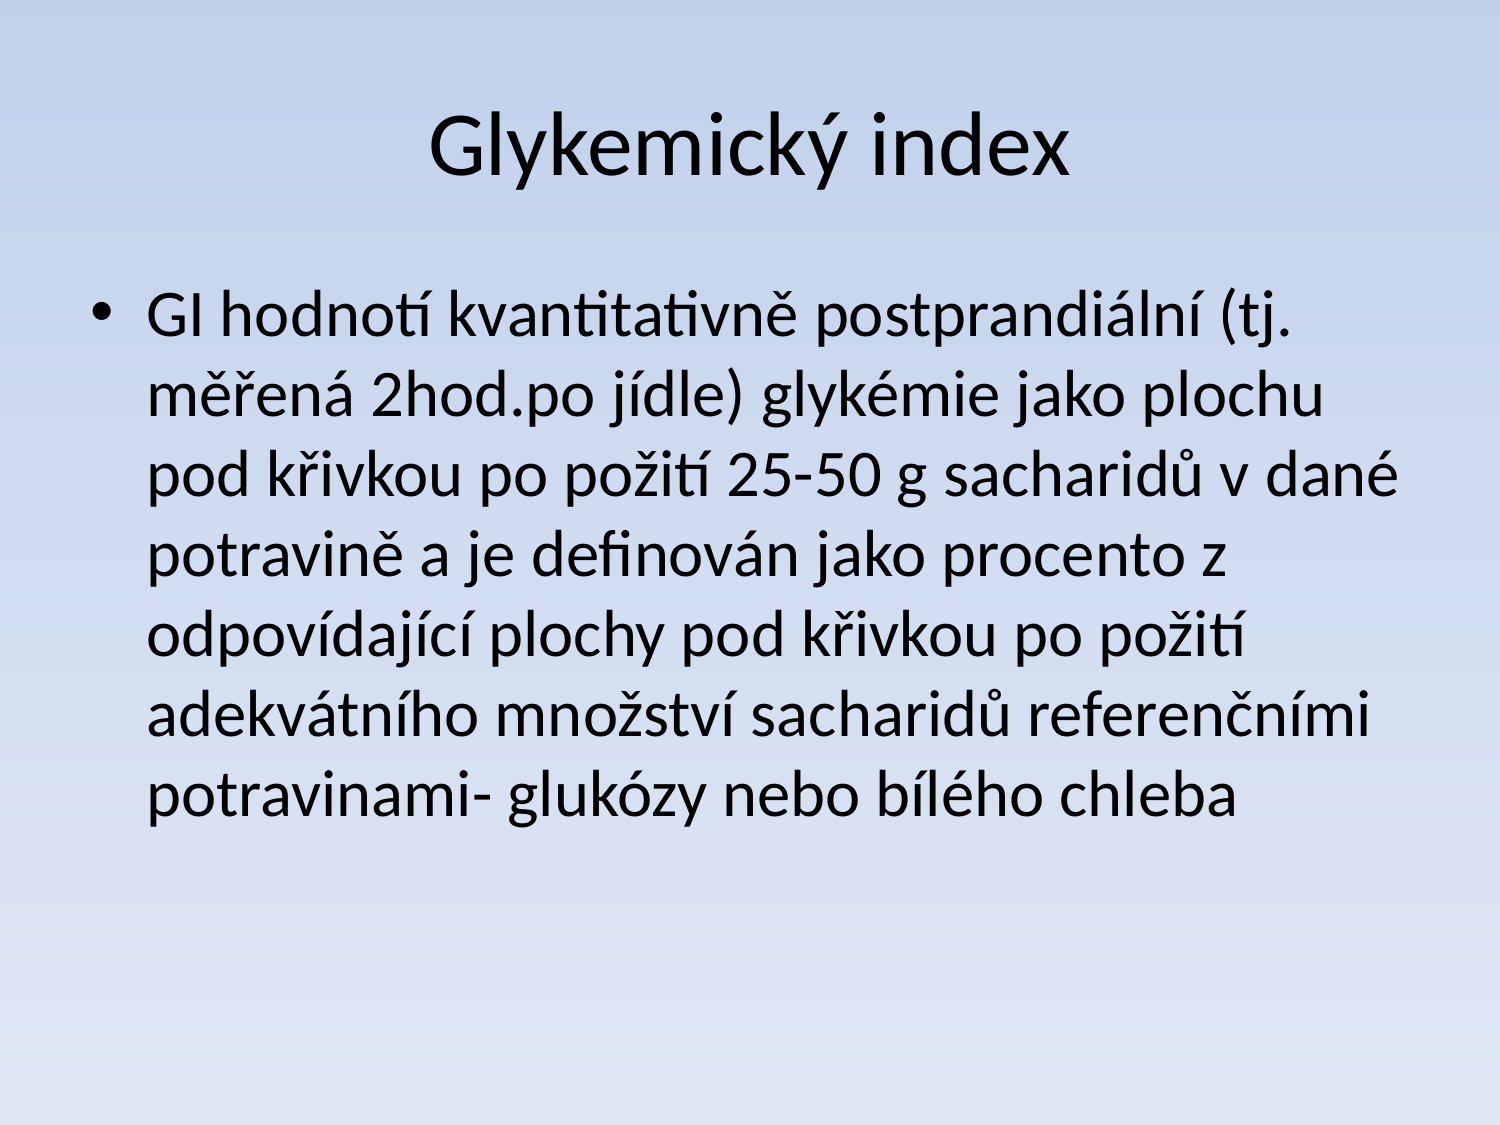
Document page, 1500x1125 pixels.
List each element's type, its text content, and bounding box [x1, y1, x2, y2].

title Glykemický index [75, 45, 1425, 233]
list GI hodnotí kvantitativně postprandiální (tj. měřená 2hod.po jídle) glykémie jako plochu pod křivkou po požití 25-50 g sacharidů v dané potravině a je definován jako procento z odpovídající plochy pod křivkou po požití adekvátního množství sacharidů referenčními potravinami- glukózy nebo bílého chleba [75, 262, 1425, 1005]
